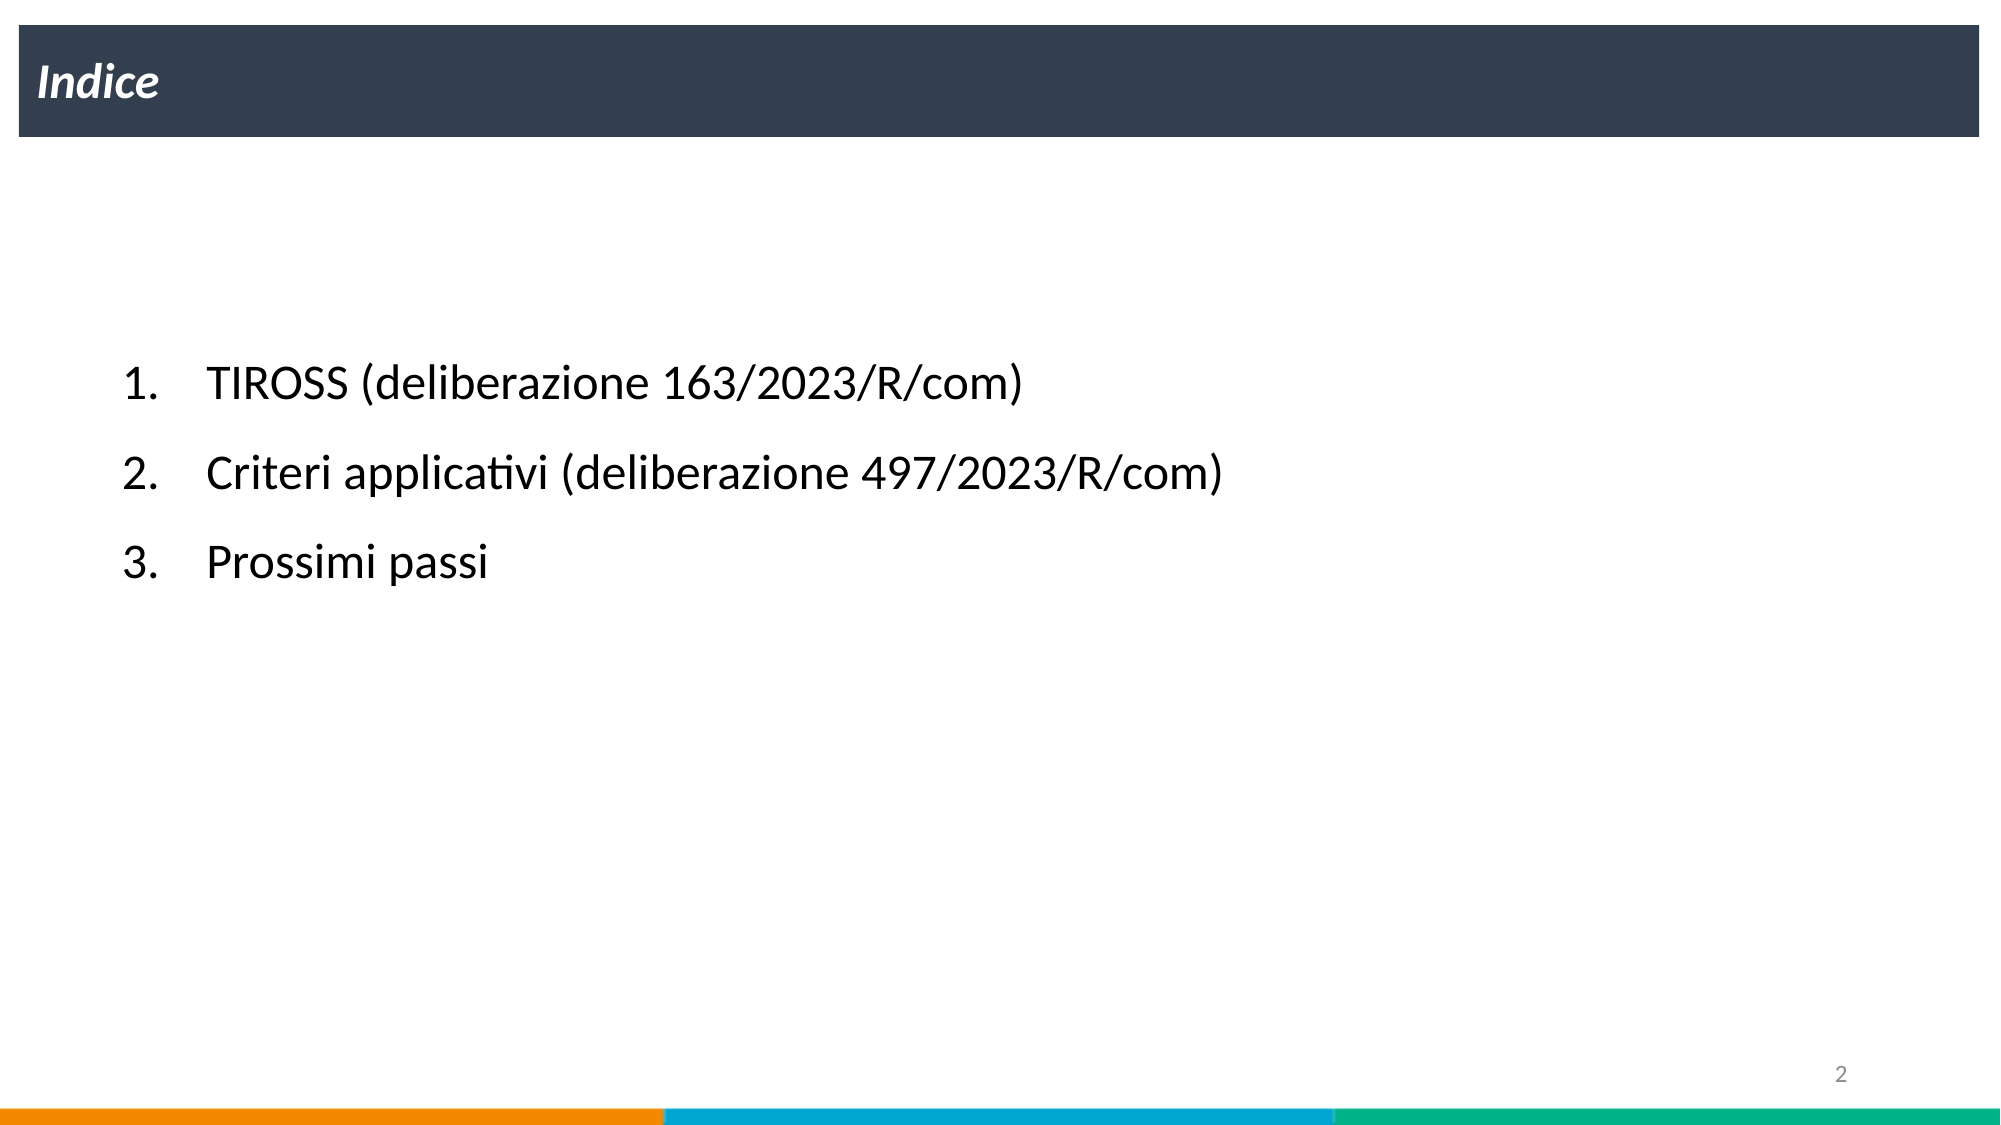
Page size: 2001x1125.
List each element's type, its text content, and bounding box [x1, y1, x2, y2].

picture [0, 1107, 2000, 1125]
text_box Indice [18, 25, 1980, 137]
slide_number 2 [1412, 1048, 1863, 1103]
text_box TIROSS (deliberazione 163/2023/R/com) Criteri applicativi (deliberazione 497/2023/R/com) Prossimi passi [106, 253, 1909, 1048]
